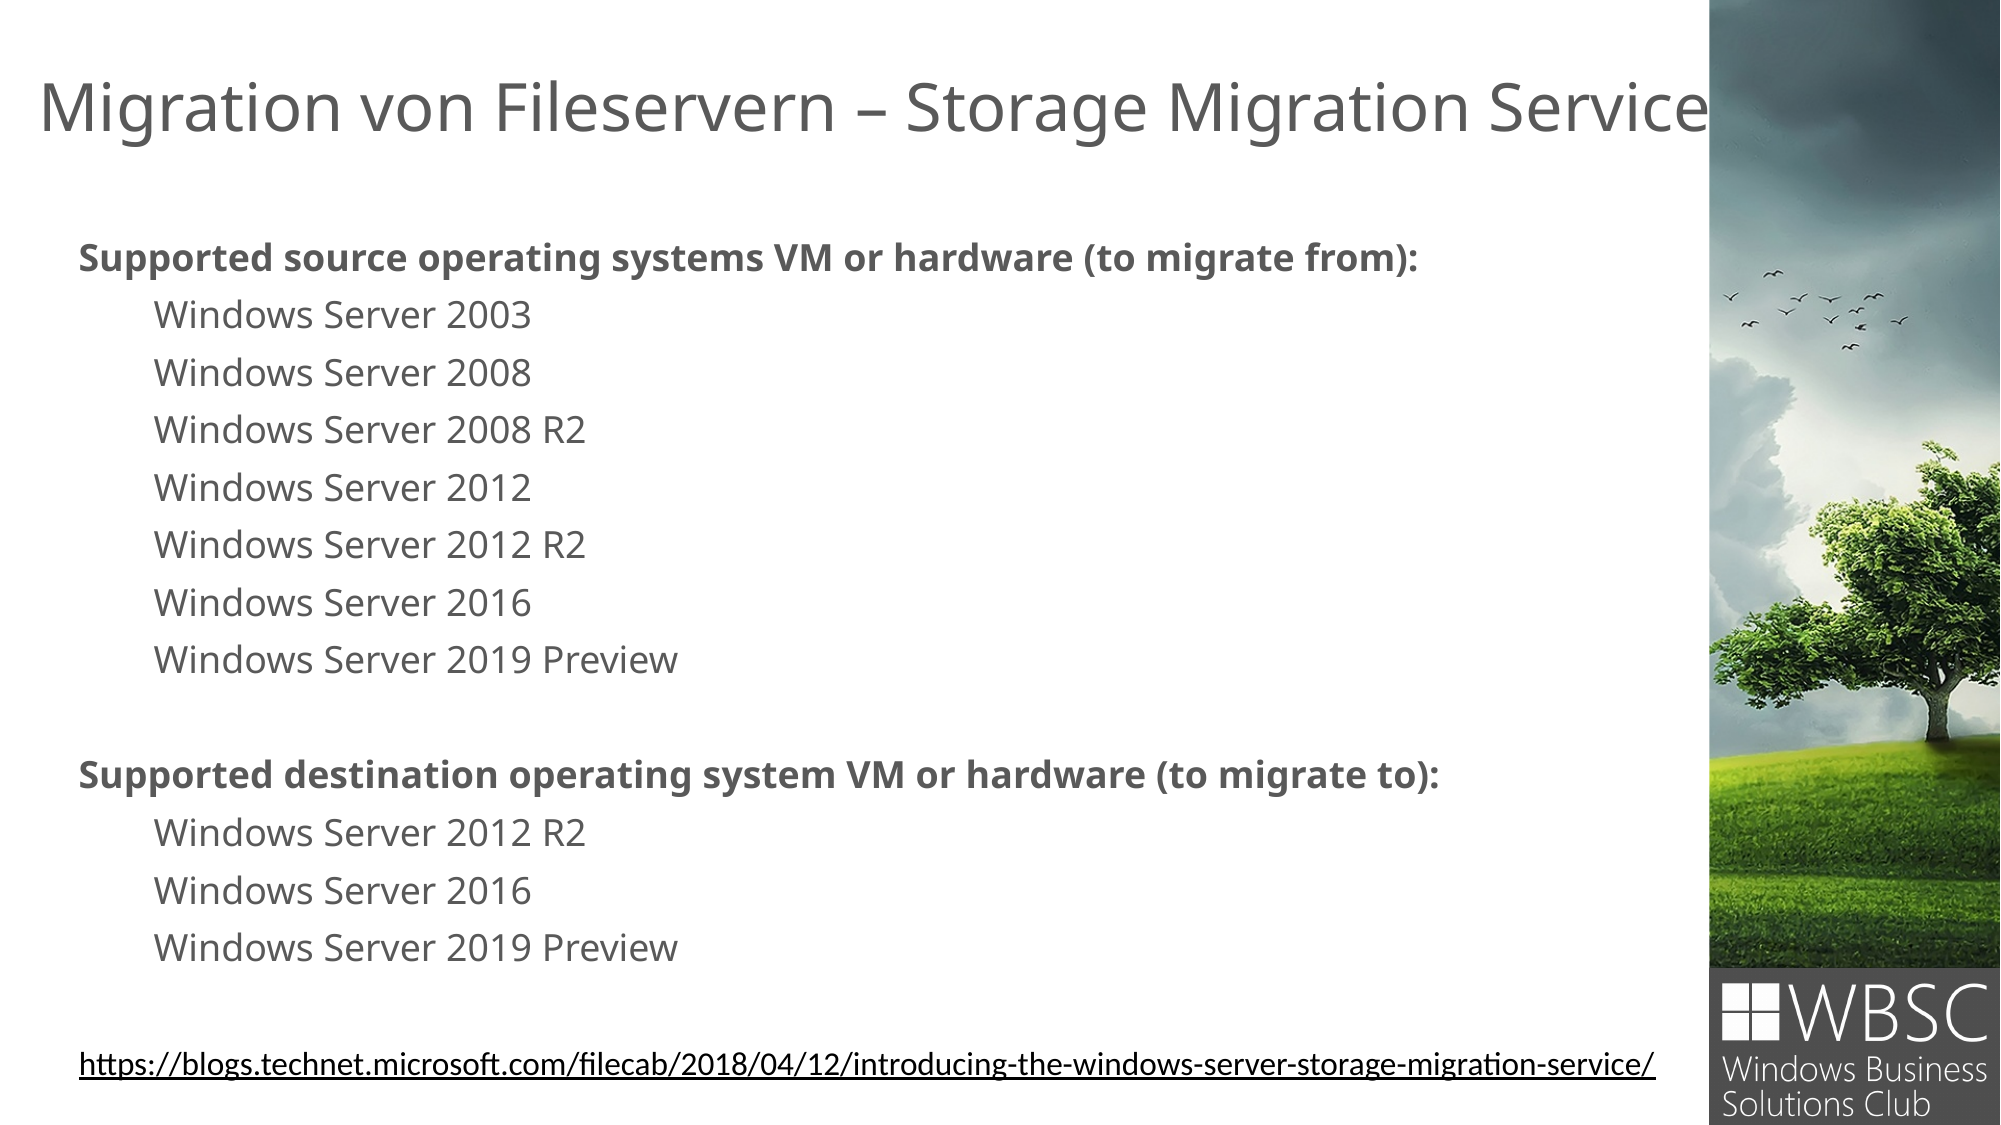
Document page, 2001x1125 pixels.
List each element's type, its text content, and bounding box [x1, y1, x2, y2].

text_box Supported source operating systems VM or hardware (to migrate from): Windows Server 2003 Windows Server 2008 Windows Server 2008 R2 Windows Server 2012 Windows Server 2012 R2 Windows Server 2016 Windows Server 2019 Preview Supported destination operating system VM or hardware (to migrate to): Windows Server 2012 R2 Windows Server 2016 Windows Server 2019 Preview [63, 226, 1670, 977]
text_box Migration von Fileservern – Storage Migration Service [23, 56, 1709, 152]
picture [1700, 0, 2000, 1125]
text_box https://blogs.technet.microsoft.com/filecab/2018/04/12/introducing-the-windows-server-storage-migration-service/ [63, 1034, 1689, 1090]
